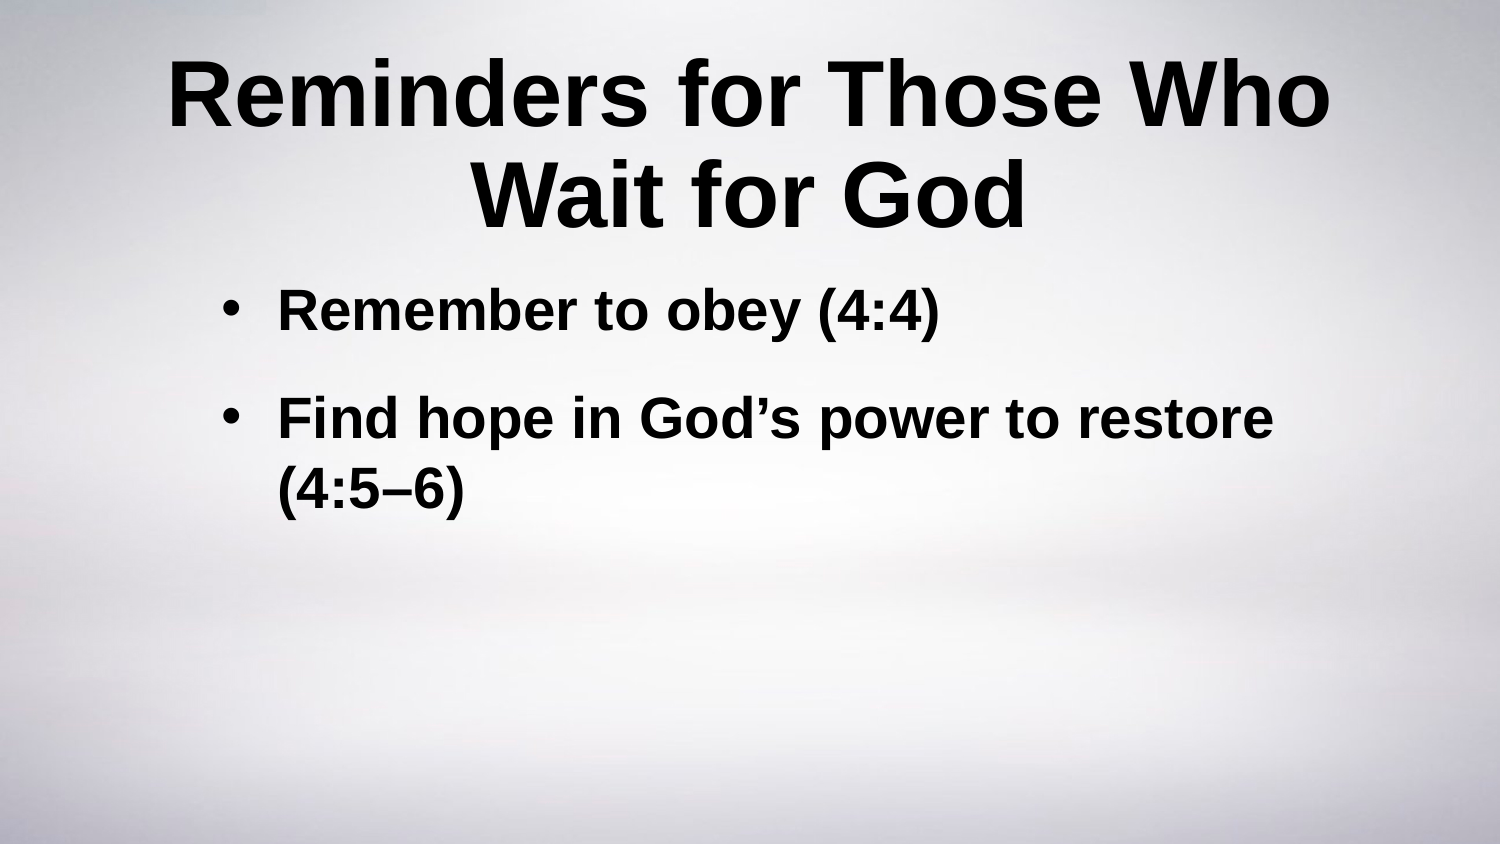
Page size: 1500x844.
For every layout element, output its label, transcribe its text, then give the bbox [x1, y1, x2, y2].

picture [0, 0, 1500, 844]
title Reminders for Those Who Wait for God [75, 59, 1425, 235]
list Remember to obey (4:4) Find hope in God’s power to restore (4:5–6) [206, 265, 1294, 810]
